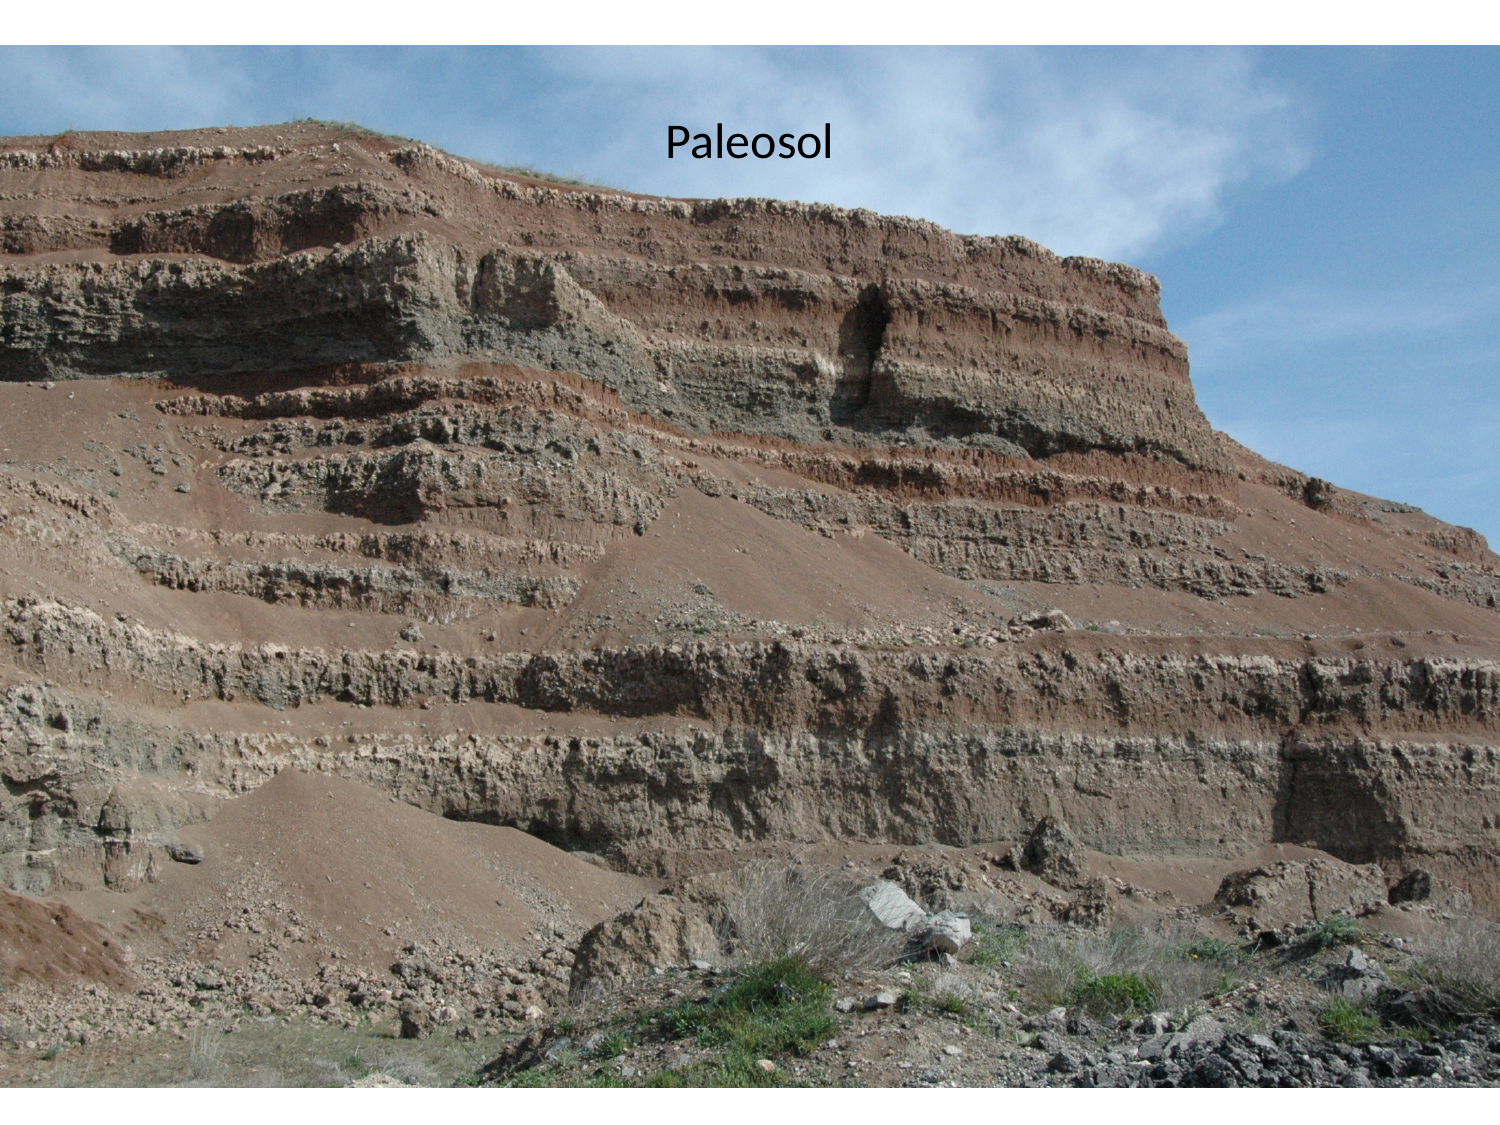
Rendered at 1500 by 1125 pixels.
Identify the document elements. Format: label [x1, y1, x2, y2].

list [0, 44, 1500, 1088]
